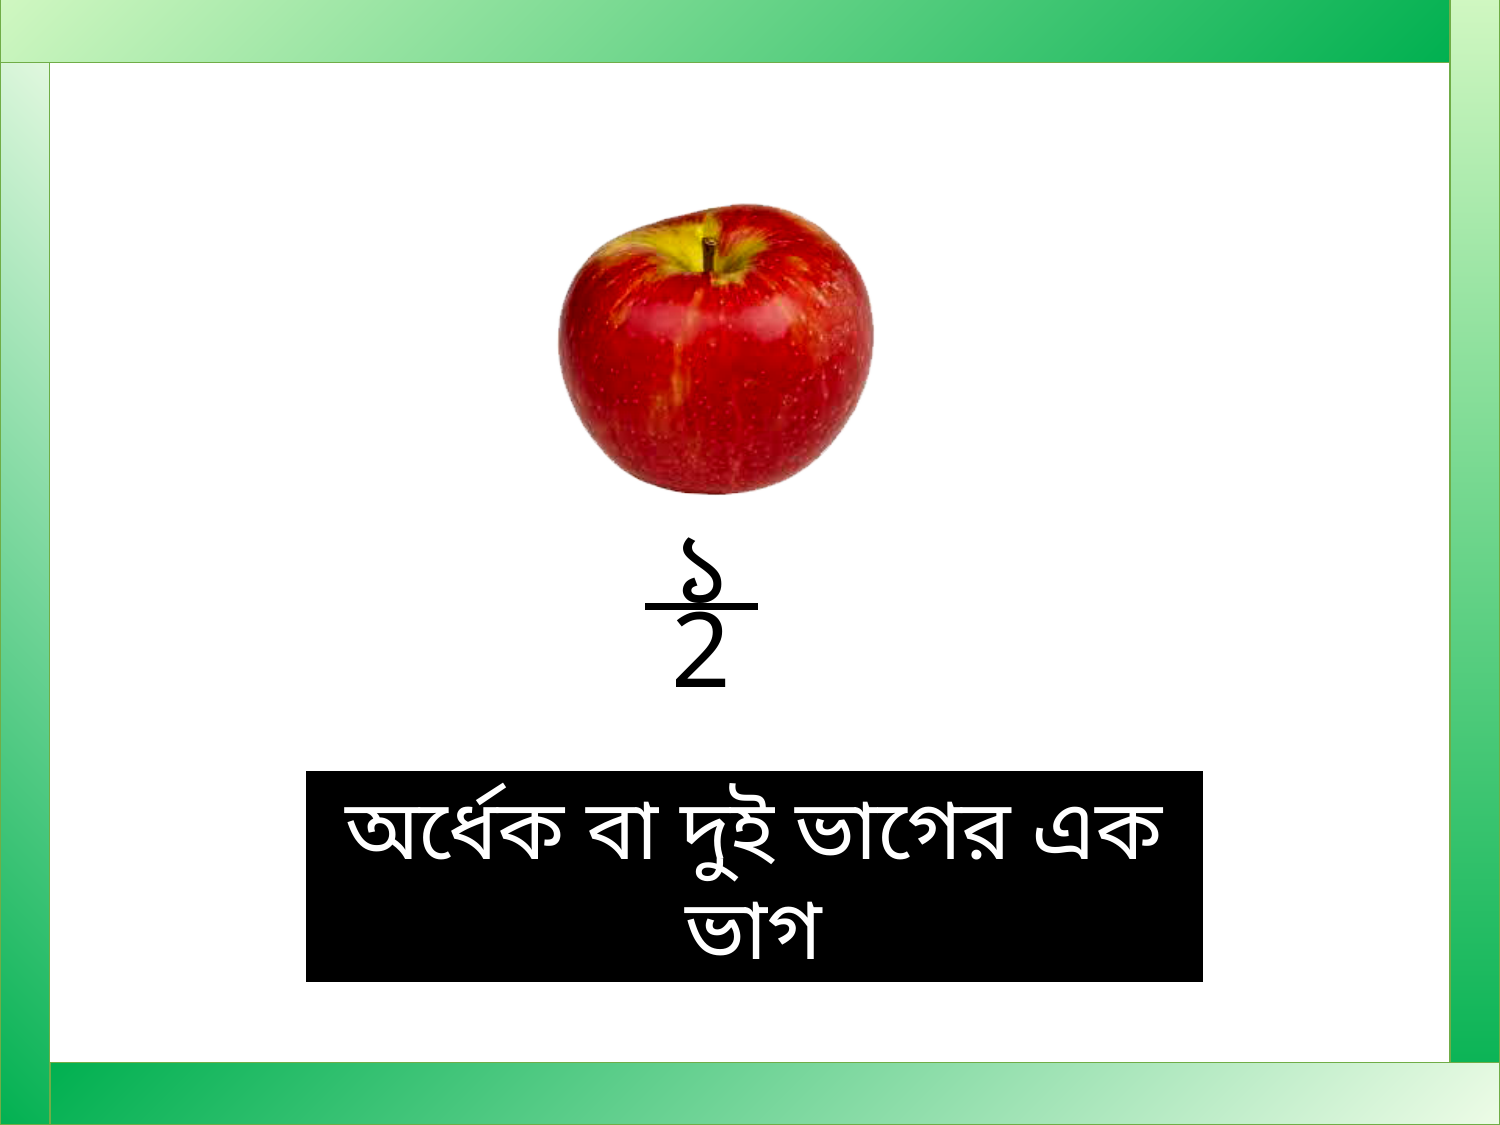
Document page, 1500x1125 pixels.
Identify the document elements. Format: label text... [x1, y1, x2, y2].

picture [552, 198, 878, 499]
text_box [0, 0, 1450, 63]
text_box [49, 1062, 1500, 1125]
text_box অর্ধেক বা দুই ভাগের এক ভাগ [303, 767, 1206, 985]
text_box [0, 63, 50, 1125]
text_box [607, 492, 796, 717]
text_box [1449, 0, 1500, 1062]
